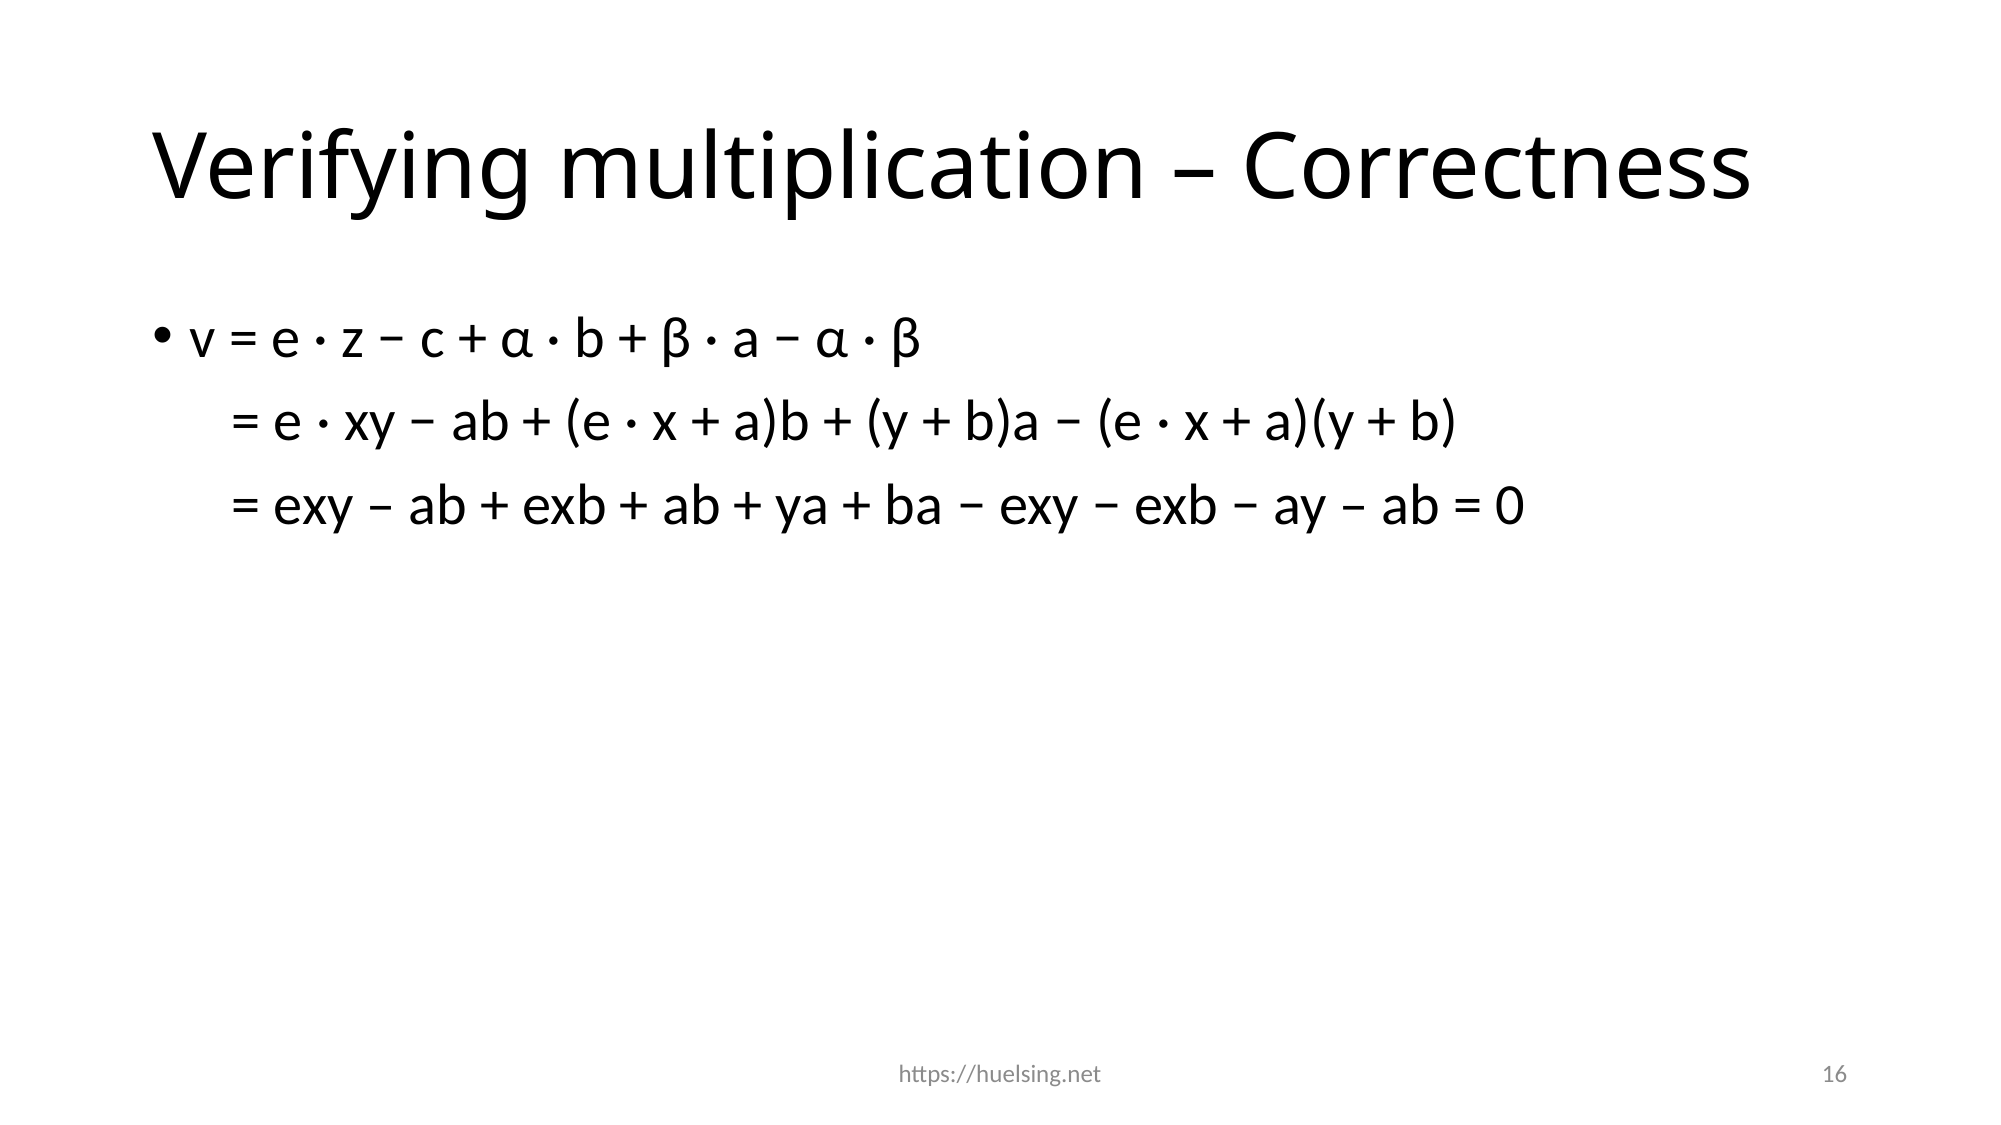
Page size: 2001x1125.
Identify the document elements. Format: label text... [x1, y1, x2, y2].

list v = e · z − c + α · b + β · a − α · β = e · xy − ab + (e · x + a)b + (y + b)a − (e · x + a)(y + b) = exy – ab + exb + ab + ya + ba − exy − exb − ay – ab = 0 [137, 299, 1863, 1014]
title Verifying multiplication – Correctness [137, 59, 1863, 278]
slide_number 16 [1412, 1042, 1863, 1103]
footer https://huelsing.net [662, 1042, 1338, 1103]
